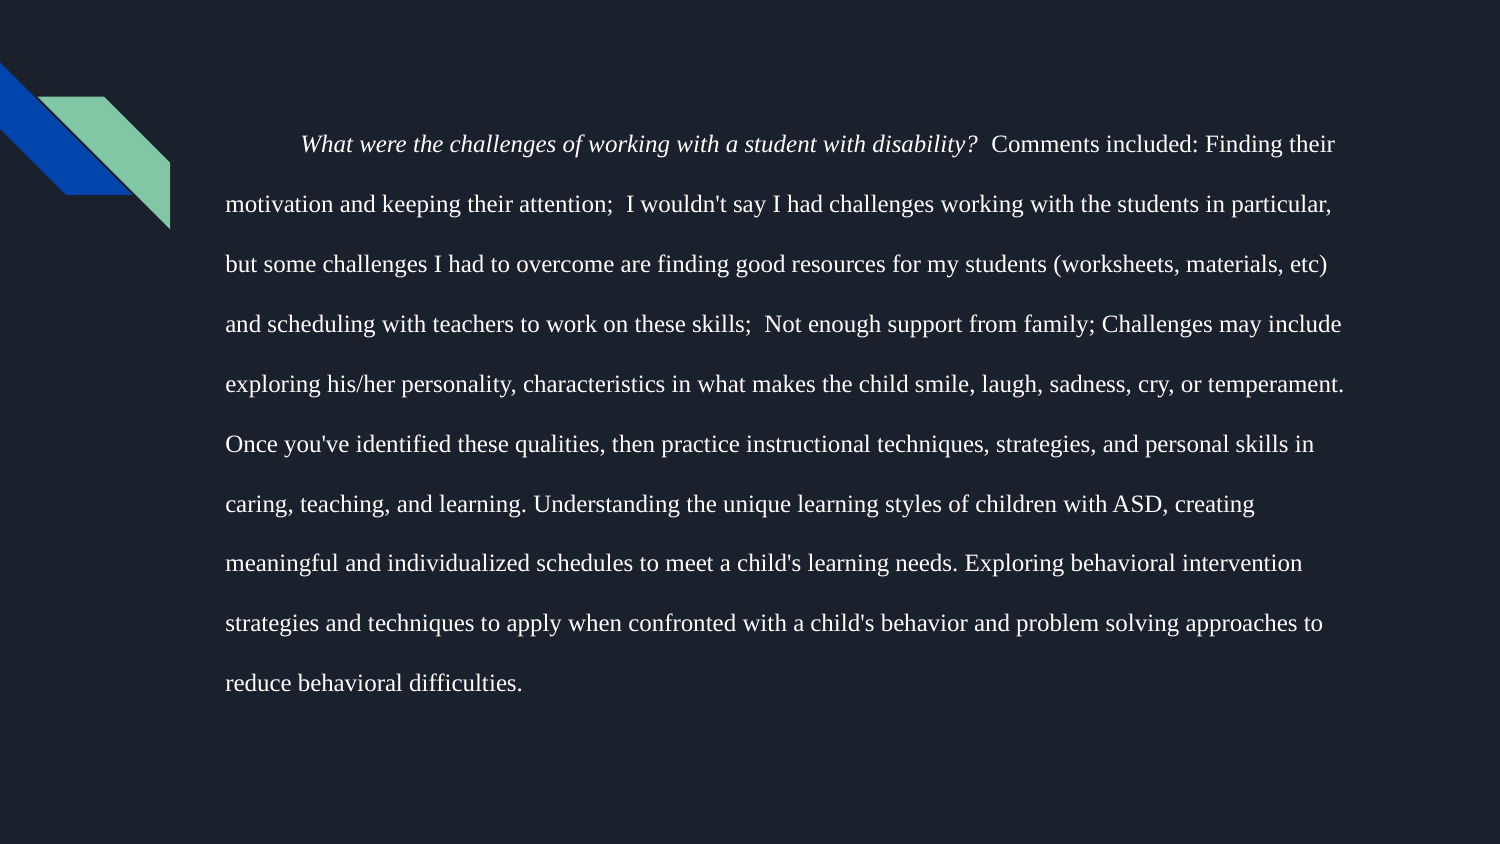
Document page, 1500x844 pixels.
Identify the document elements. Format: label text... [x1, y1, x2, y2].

list What were the challenges of working with a student with disability? Comments included: Finding their motivation and keeping their attention; I wouldn't say I had challenges working with the students in particular, but some challenges I had to overcome are finding good resources for my students (worksheets, materials, etc) and scheduling with teachers to work on these skills; Not enough support from family; Challenges may include exploring his/her personality, characteristics in what makes the child smile, laugh, sadness, cry, or temperament. Once you've identified these qualities, then practice instructional techniques, strategies, and personal skills in caring, teaching, and learning. Understanding the unique learning styles of children with ASD, creating meaningful and individualized schedules to meet a child's learning needs. Exploring behavioral intervention strategies and techniques to apply when confronted with a child's behavior and problem solving approaches to reduce behavioral difficulties. [210, 8, 1366, 824]
